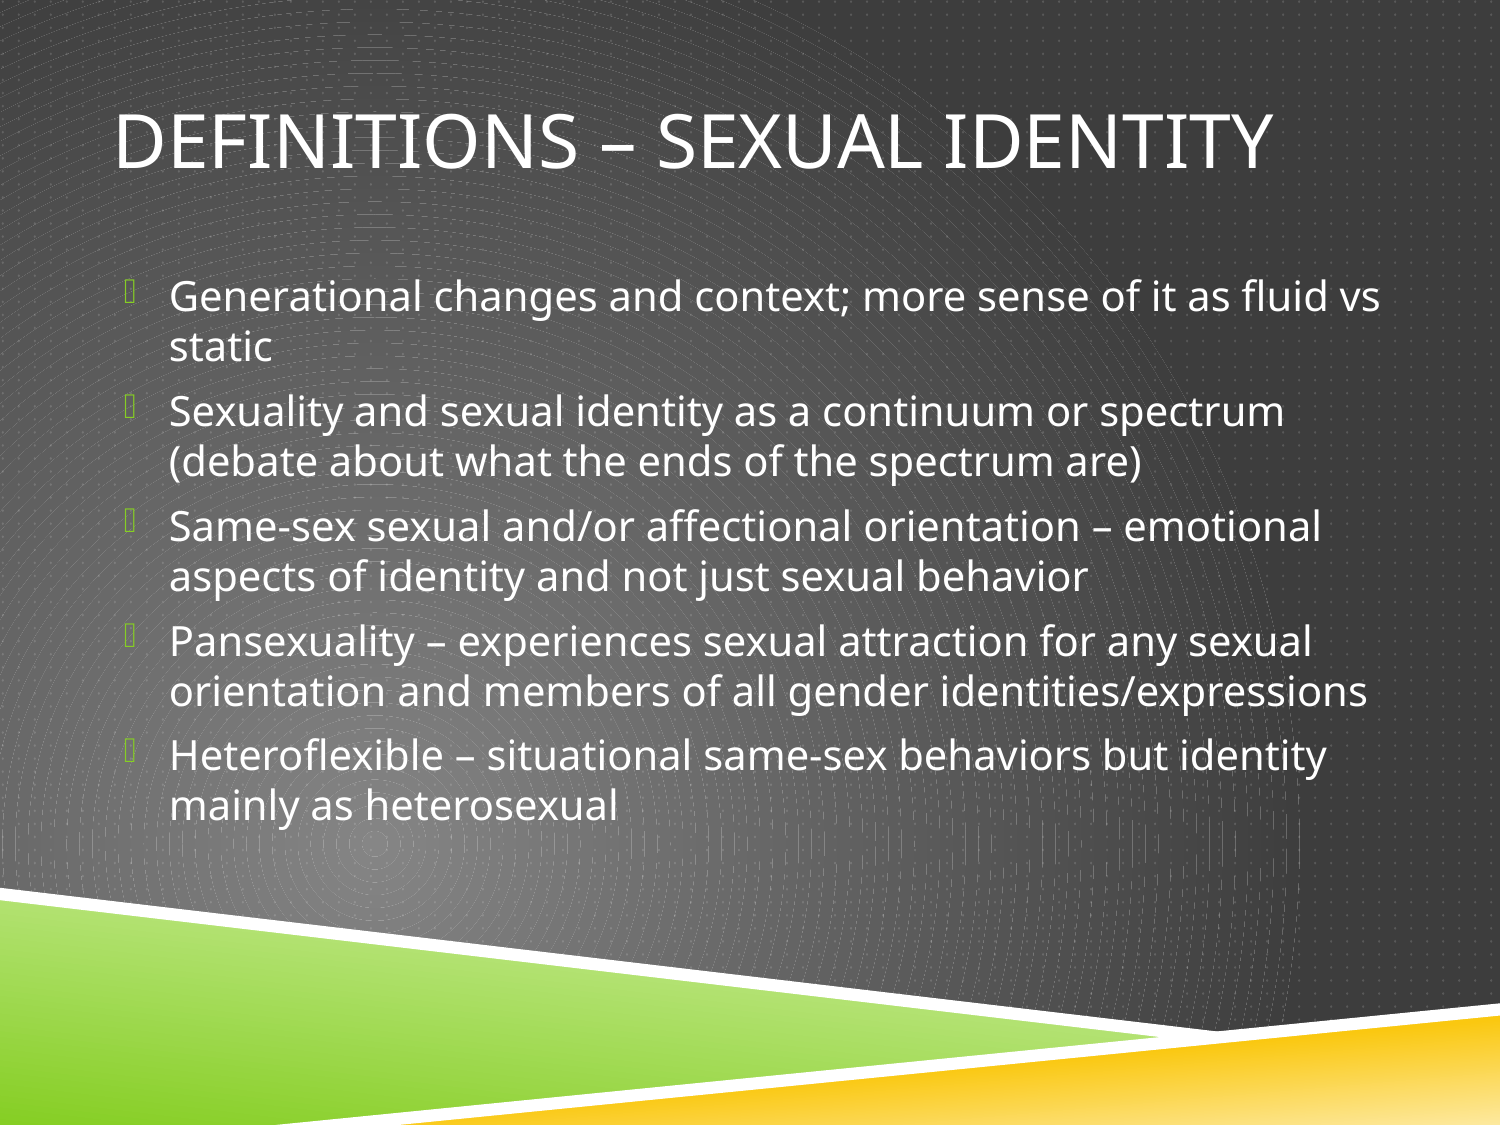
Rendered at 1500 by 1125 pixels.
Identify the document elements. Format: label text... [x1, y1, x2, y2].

title Definitions – Sexual identity [112, 45, 1388, 233]
list Generational changes and context; more sense of it as fluid vs static Sexuality and sexual identity as a continuum or spectrum (debate about what the ends of the spectrum are) Same-sex sexual and/or affectional orientation – emotional aspects of identity and not just sexual behavior Pansexuality – experiences sexual attraction for any sexual orientation and members of all gender identities/expressions Heteroflexible – situational same-sex behaviors but identity mainly as heterosexual [112, 262, 1388, 875]
